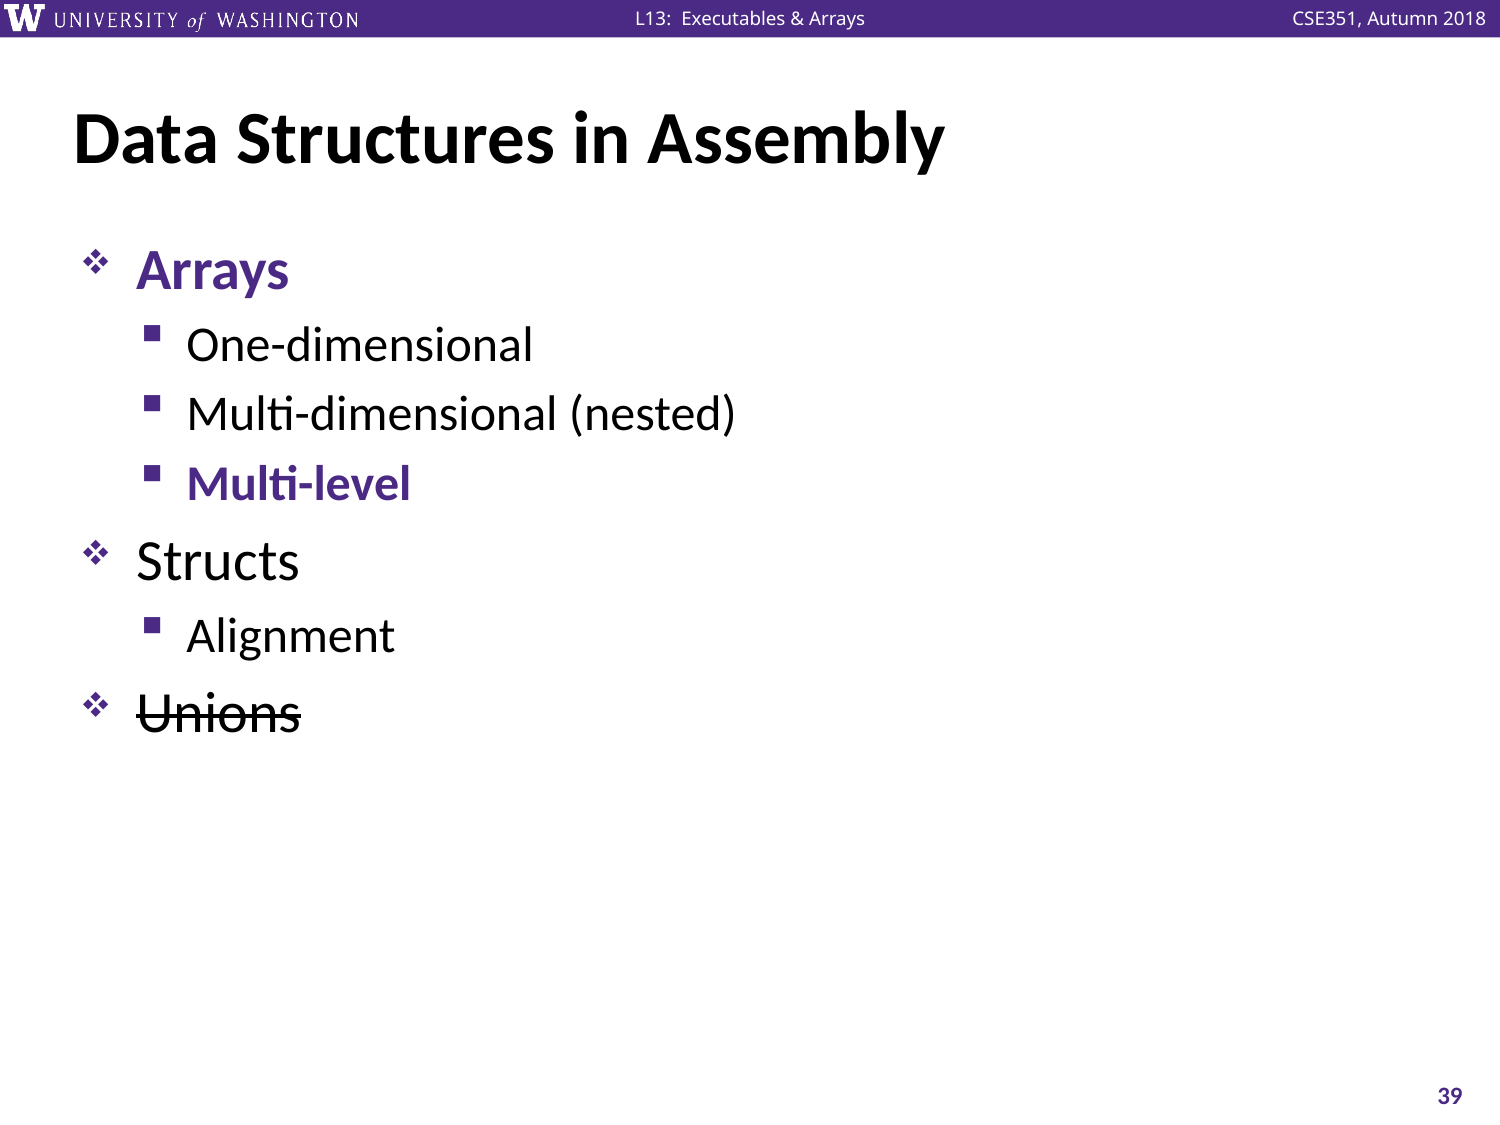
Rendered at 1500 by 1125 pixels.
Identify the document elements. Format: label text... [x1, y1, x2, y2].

slide_number 39 [1400, 1065, 1500, 1125]
title Data Structures in Assembly [58, 71, 1438, 197]
list Arrays One-dimensional Multi-dimensional (nested) Multi-level Structs Alignment Unions [64, 223, 1438, 1040]
picture [4, 4, 358, 32]
